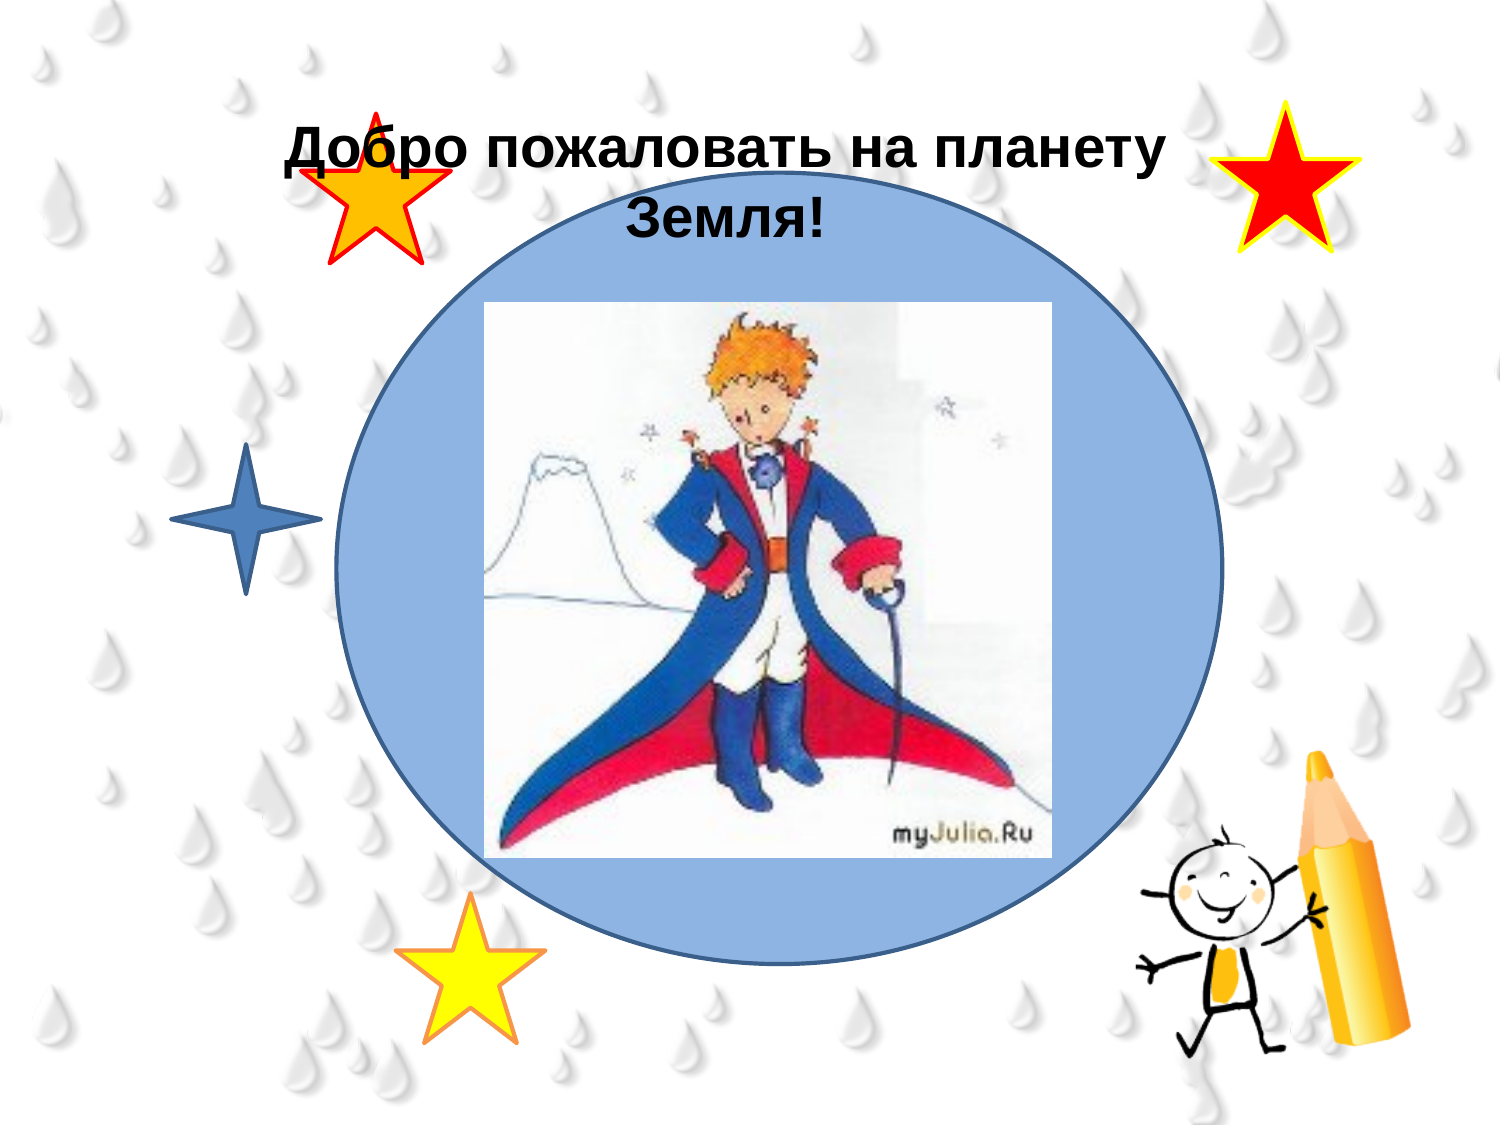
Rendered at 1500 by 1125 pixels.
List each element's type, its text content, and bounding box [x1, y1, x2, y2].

text_box [334, 257, 1225, 967]
text_box [168, 442, 324, 597]
text_box [327, 257, 342, 266]
picture [0, 0, 1500, 1125]
text_box [1258, 99, 1363, 254]
text_box [410, 257, 425, 266]
text_box Добро пожаловать на планету Земля! [194, 101, 1258, 257]
text_box [393, 891, 548, 1045]
